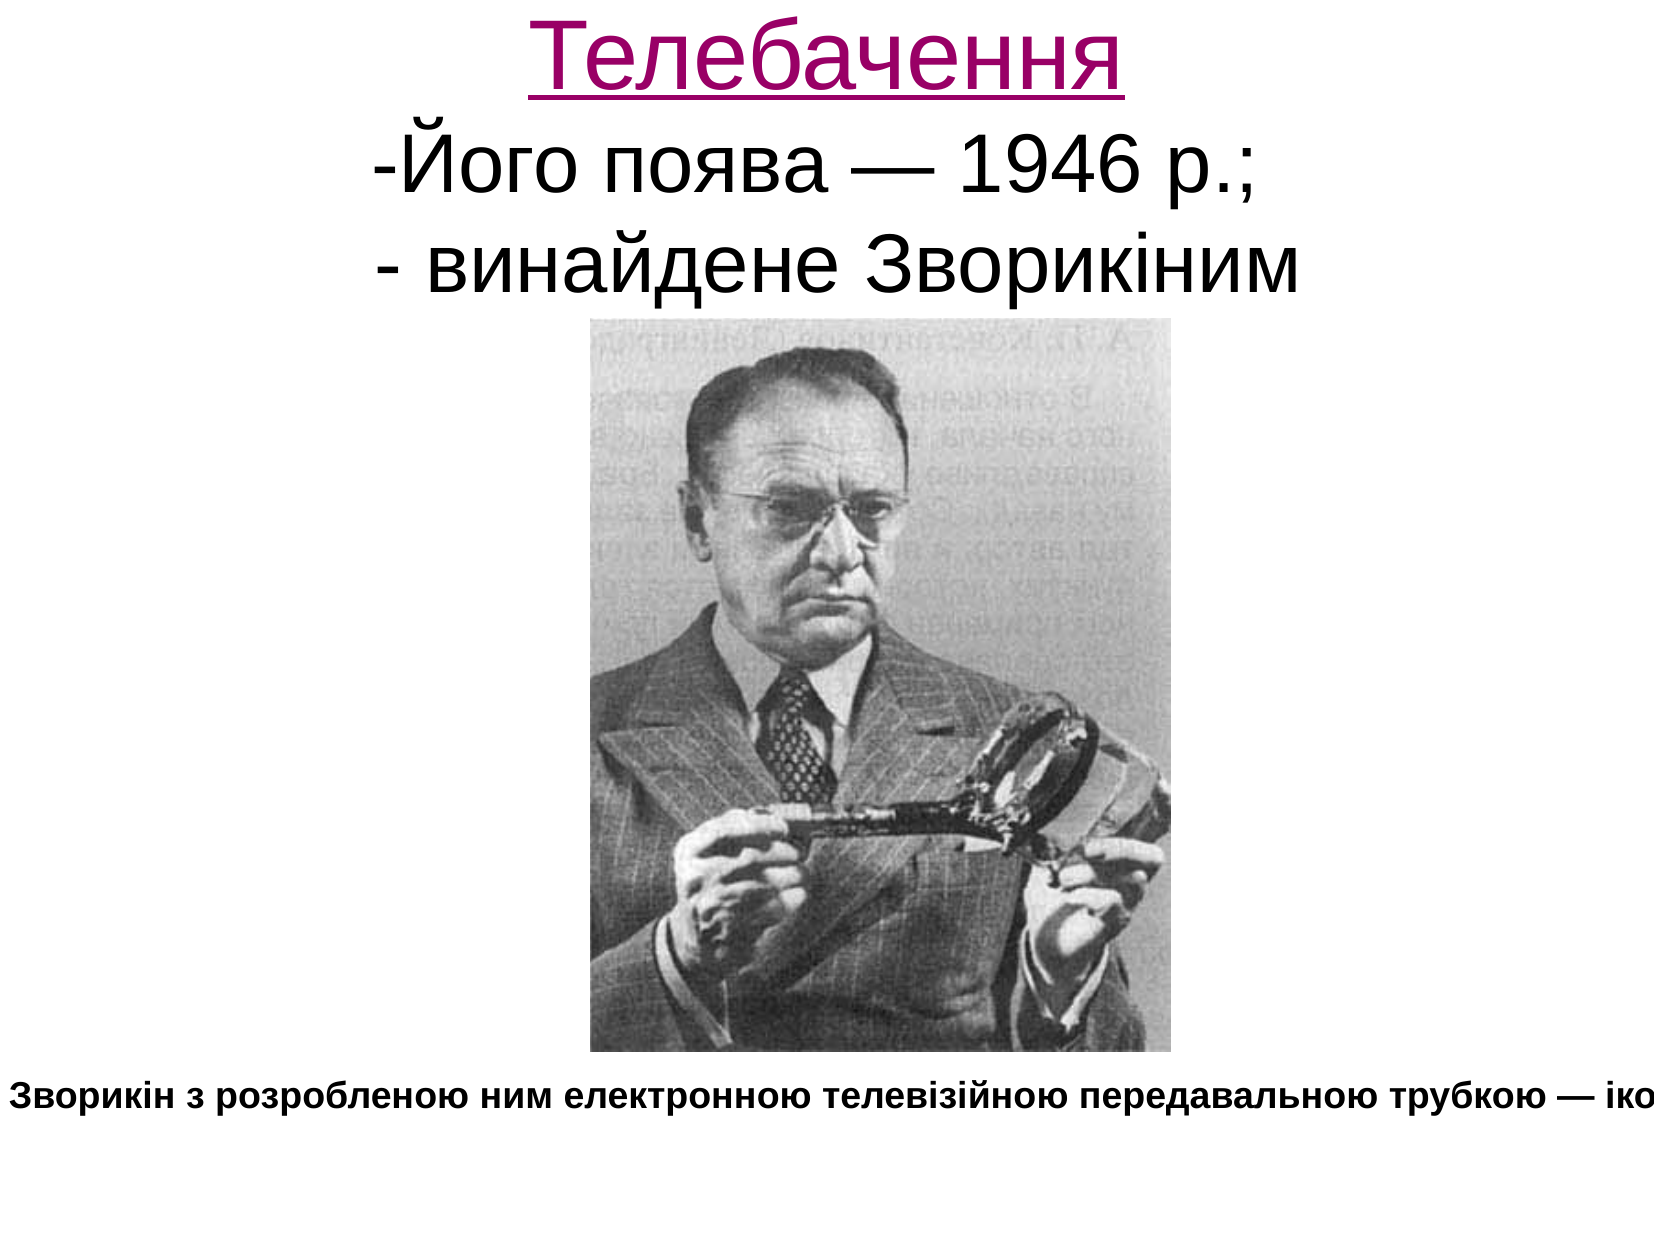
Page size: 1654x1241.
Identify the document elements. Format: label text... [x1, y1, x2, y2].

picture [590, 318, 1172, 1052]
title Телебачення -Його поява — 1946 р.; - винайдене Зворикіним [82, 1, 1571, 298]
text_box Мал. Зворикін з розробленою ним електронною телевізійною передавальною трубкою — іконоскопом, 1937 [0, 1063, 1654, 1124]
